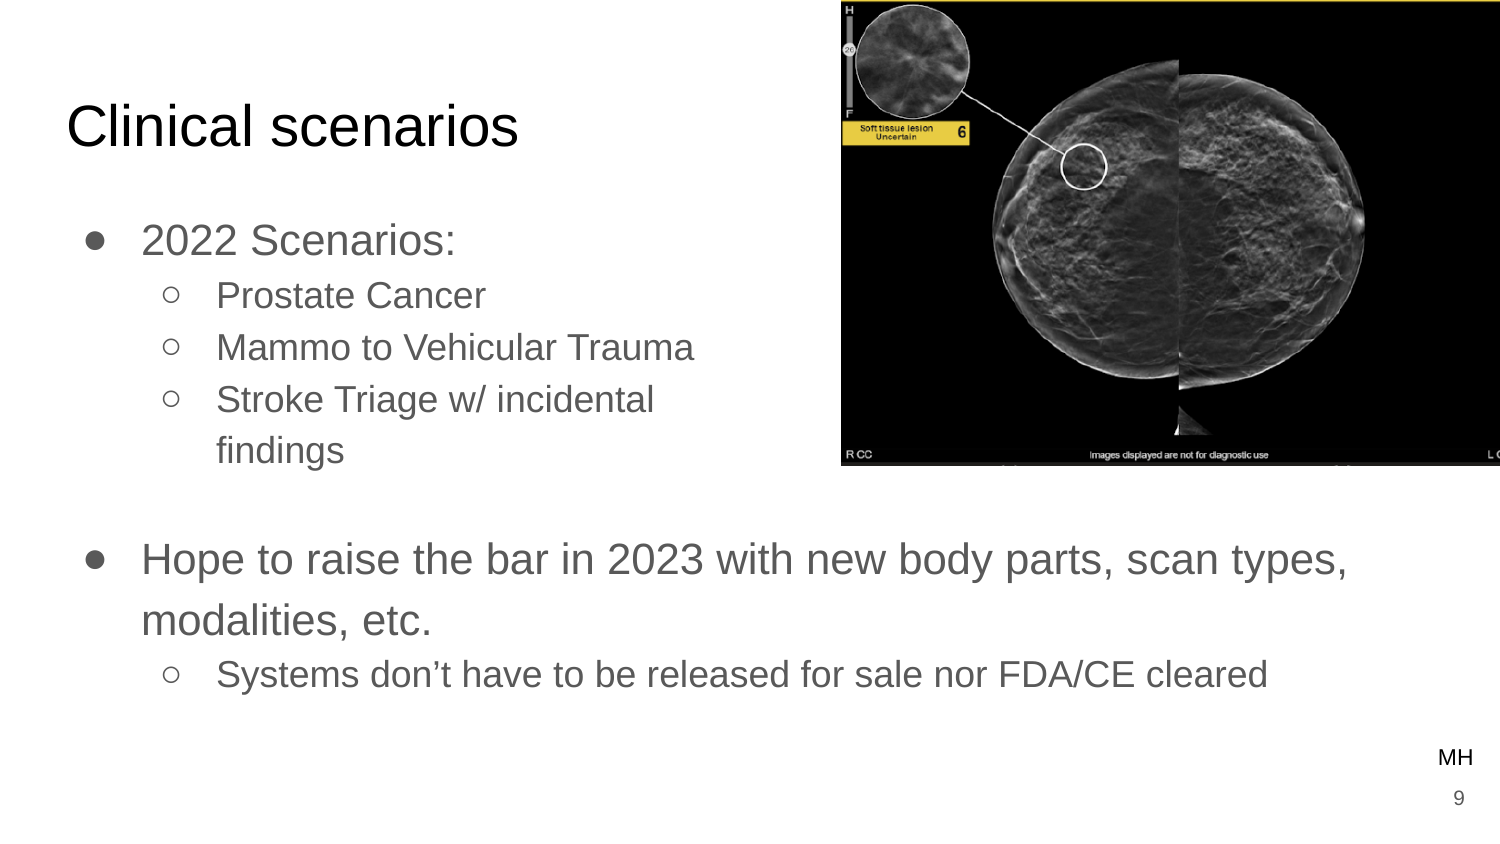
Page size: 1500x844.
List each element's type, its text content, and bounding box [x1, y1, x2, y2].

text_box MH [1422, 728, 1495, 784]
list 2022 Scenarios: Prostate Cancer Mammo to Vehicular Trauma Stroke Triage w/ incidental findings Hope to raise the bar in 2023 with new body parts, scan types, modalities, etc. Systems don’t have to be released for sale nor FDA/CE cleared [51, 189, 1469, 750]
picture [841, 0, 1500, 466]
slide_number ‹#› [1389, 764, 1480, 830]
title Clinical scenarios [51, 72, 836, 167]
